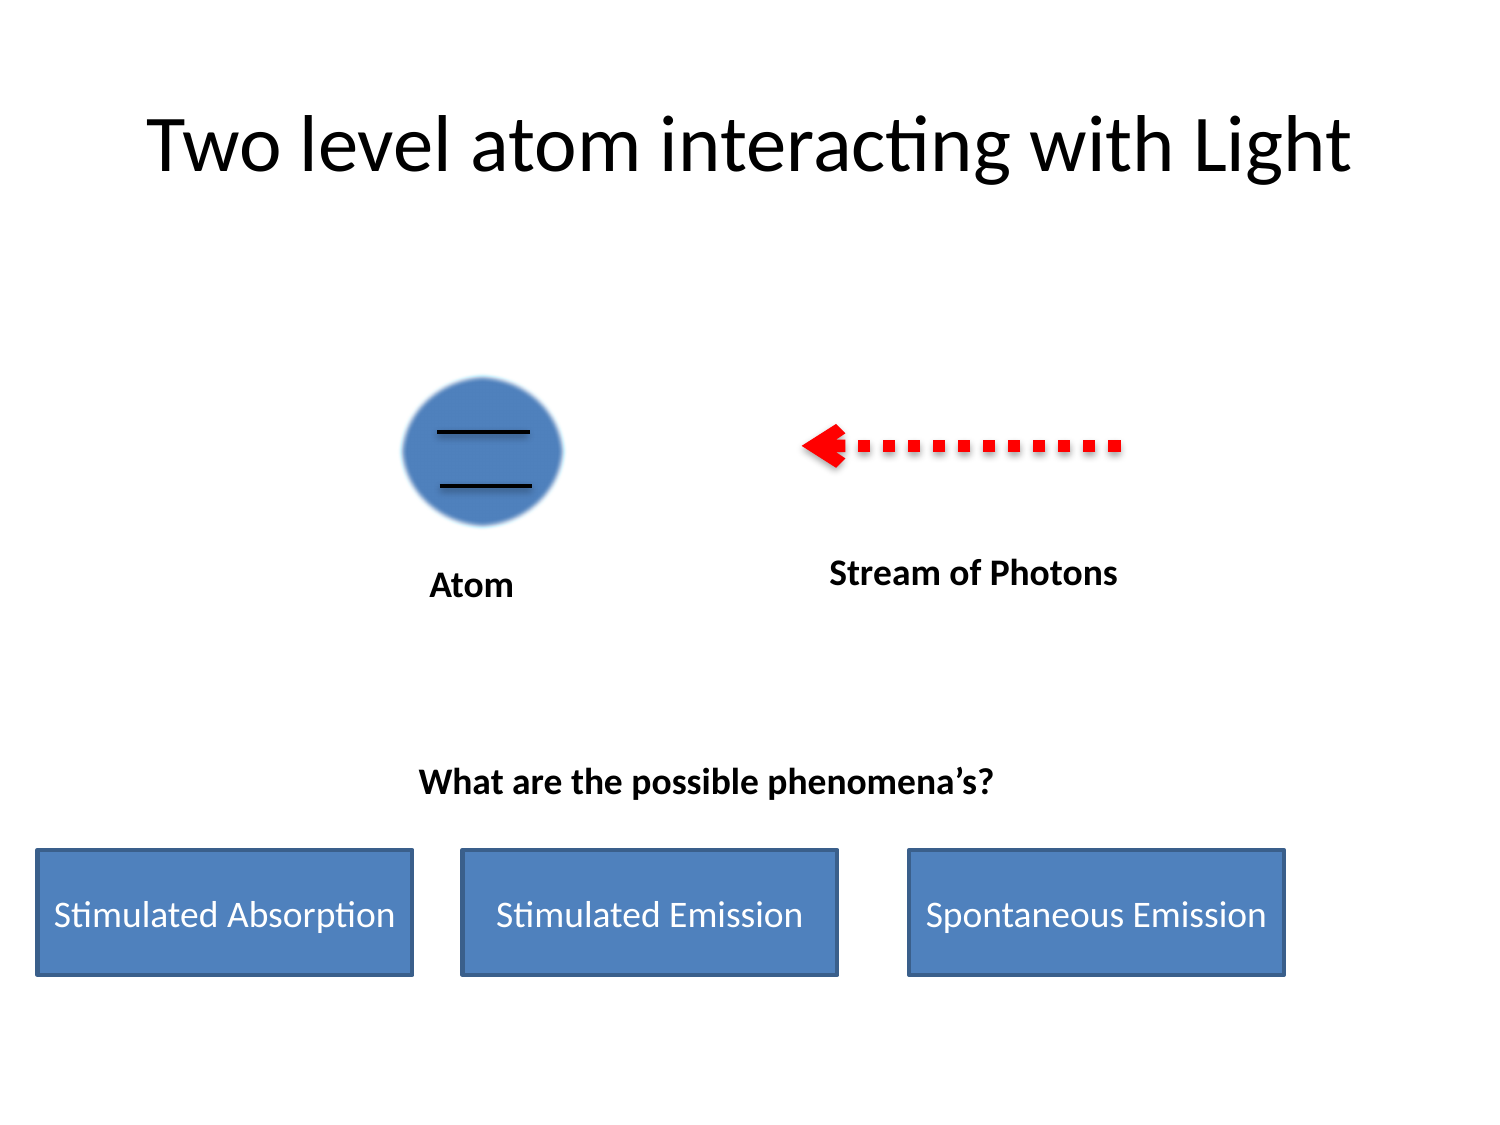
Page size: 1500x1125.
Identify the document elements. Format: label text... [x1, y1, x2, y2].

text_box Stimulated Emission [460, 848, 839, 977]
text_box Spontaneous Emission [907, 848, 1286, 977]
text_box Stream of Photons [814, 540, 1134, 601]
text_box Stimulated Absorption [35, 848, 414, 977]
text_box Atom [414, 552, 530, 612]
text_box [406, 381, 559, 522]
title Two level atom interacting with Light [75, 45, 1425, 233]
text_box What are the possible phenomena’s? [403, 749, 1011, 810]
